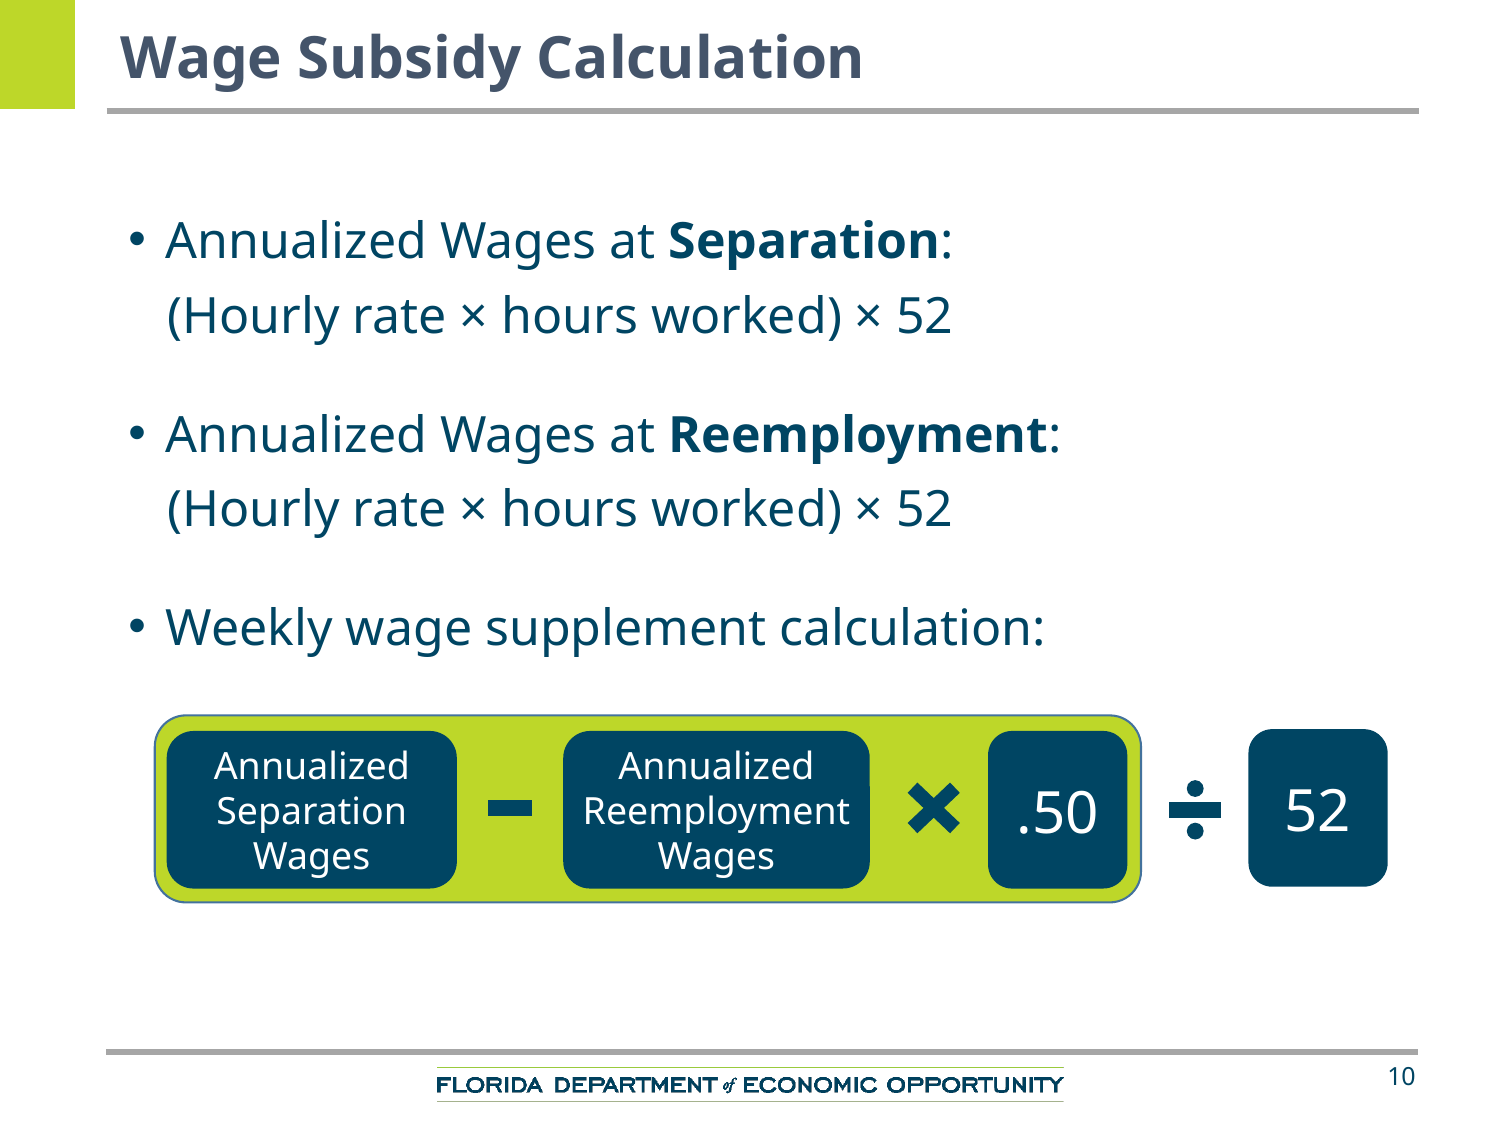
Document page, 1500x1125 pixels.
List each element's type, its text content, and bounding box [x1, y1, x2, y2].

text_box [0, 0, 76, 110]
picture [437, 1067, 1064, 1102]
slide_number 9 [1093, 1046, 1431, 1107]
picture [470, 1081, 480, 1089]
text_box Wage Subsidy Calculation [106, 25, 1500, 84]
list Annualized Wages at Separation: (Hourly rate × hours worked) × 52 Annualized Wages at Reemployment: (Hourly rate × hours worked) × 52 Weekly wage supplement calculation: [113, 198, 1429, 680]
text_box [154, 715, 1387, 903]
